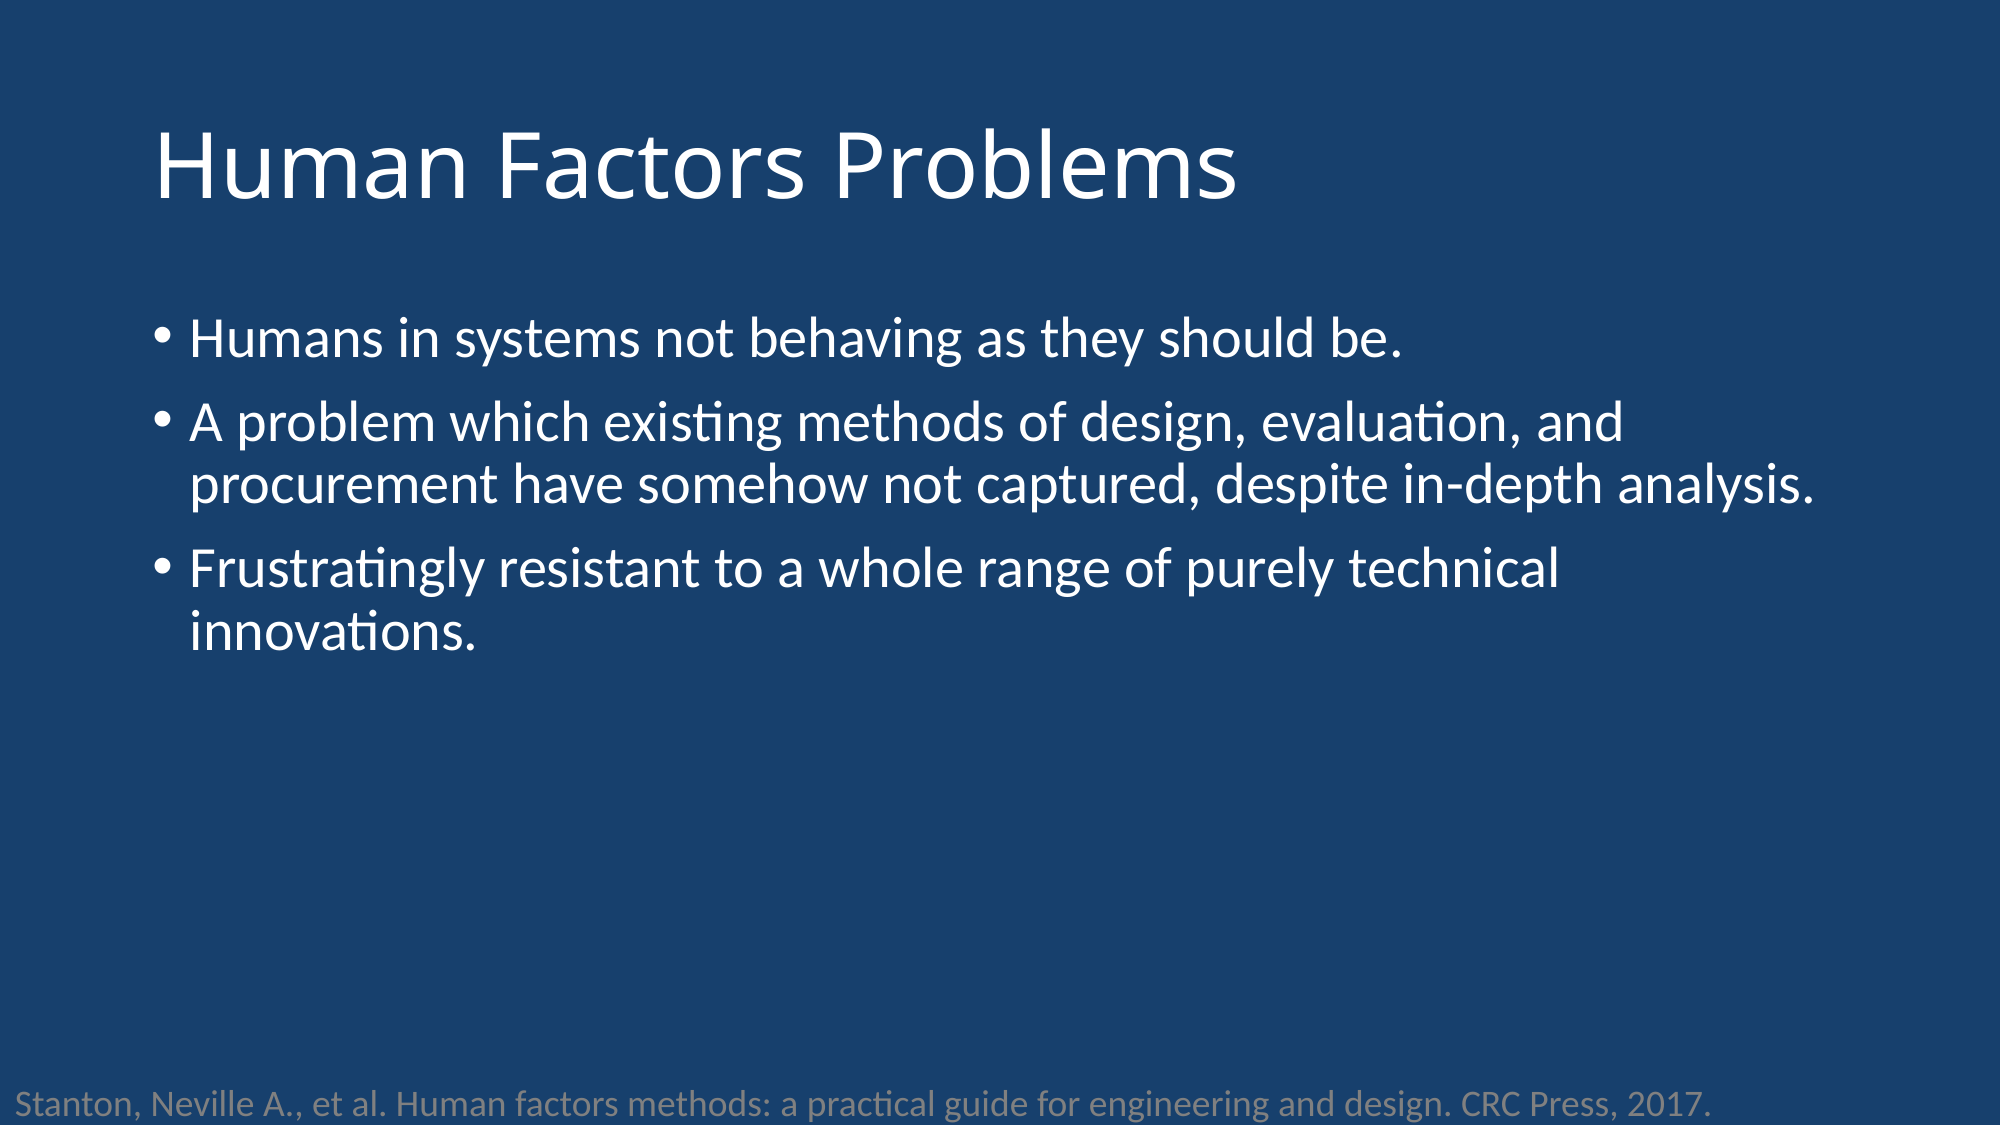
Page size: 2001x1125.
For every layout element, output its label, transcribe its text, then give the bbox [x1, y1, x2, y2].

text_box Stanton, Neville A., et al. Human factors methods: a practical guide for engineering and design. CRC Press, 2017. [0, 1071, 1755, 1125]
title Human Factors Problems [137, 59, 1863, 278]
list Humans in systems not behaving as they should be. A problem which existing methods of design, evaluation, and procurement have somehow not captured, despite in-depth analysis. Frustratingly resistant to a whole range of purely technical innovations. [137, 299, 1863, 1014]
